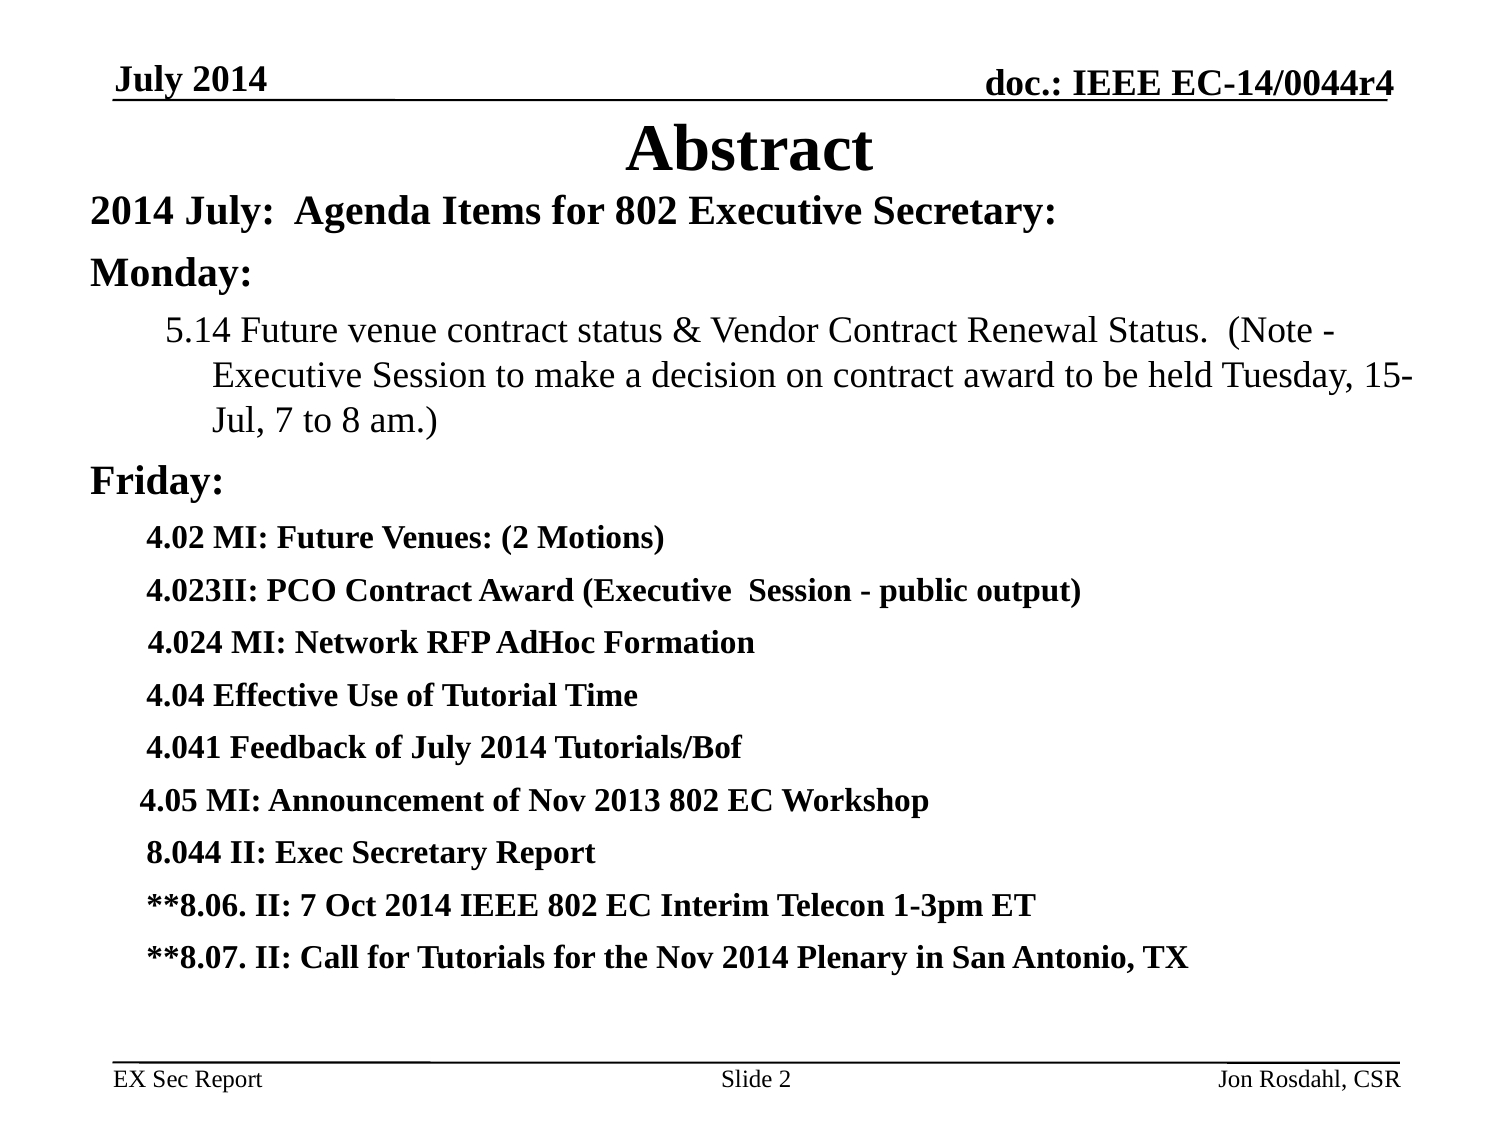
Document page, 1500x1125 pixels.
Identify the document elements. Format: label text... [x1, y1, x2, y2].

slide_number Slide 2 [712, 1061, 800, 1123]
title Abstract [112, 112, 1388, 174]
footer Jon Rosdahl, CSR [902, 1061, 1402, 1093]
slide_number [114, 54, 540, 100]
list 2014 July: Agenda Items for 802 Executive Secretary: Monday: 5.14 Future venue contract status & Vendor Contract Renewal Status. (Note - Executive Session to make a decision on contract award to be held Tuesday, 15-Jul, 7 to 8 am.) Friday: 4.02 MI: Future Venues: (2 Motions) 4.023II: PCO Contract Award (Executive Session - public output) 4.024 MI: Network RFP AdHoc Formation 4.04 Effective Use of Tutorial Time 4.041 Feedback of July 2014 Tutorials/Bof 4.05 MI: Announcement of Nov 2013 802 EC Workshop 8.044 II: Exec Secretary Report **8.06. II: 7 Oct 2014 IEEE 802 EC Interim Telecon 1-3pm ET **8.07. II: Call for Tutorials for the Nov 2014 Plenary in San Antonio, TX [74, 174, 1438, 1051]
